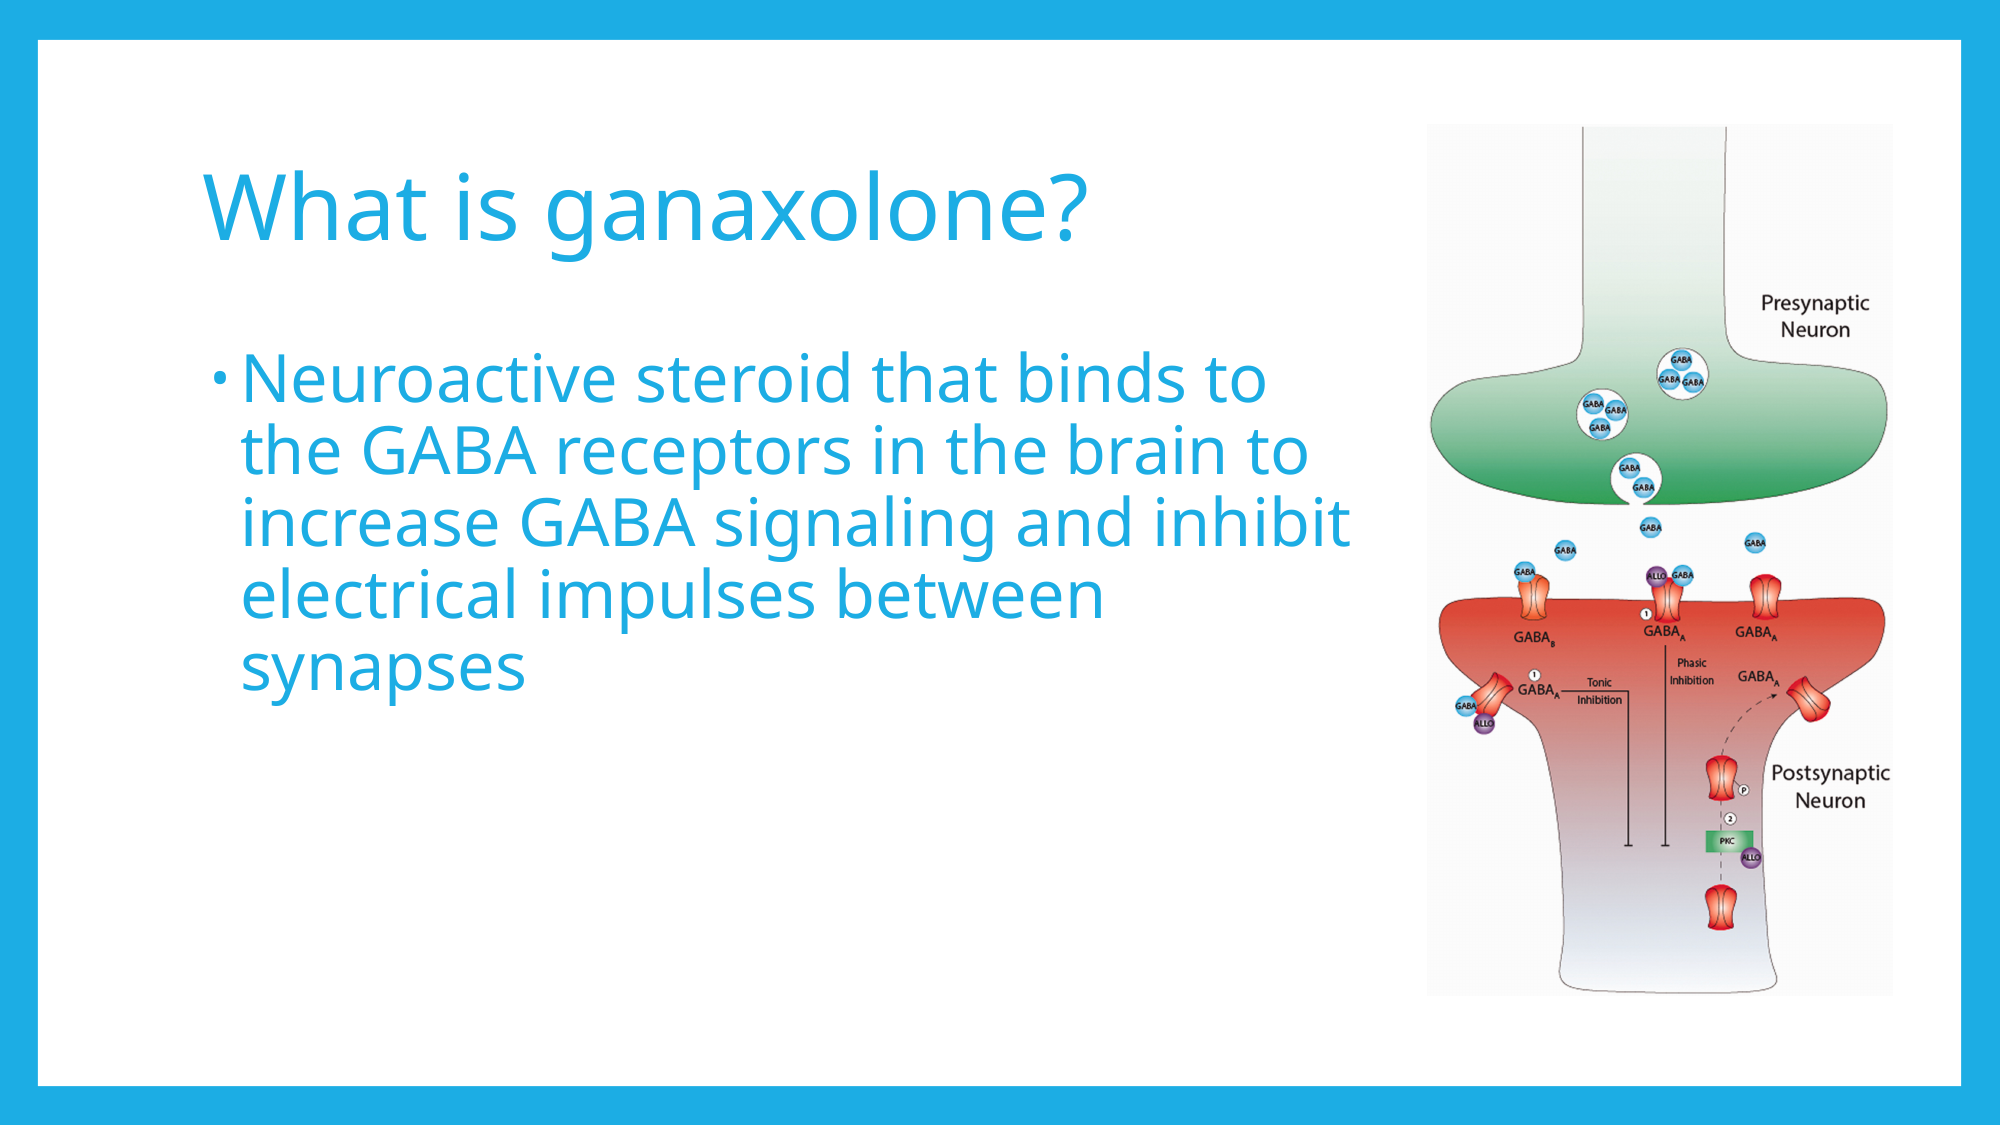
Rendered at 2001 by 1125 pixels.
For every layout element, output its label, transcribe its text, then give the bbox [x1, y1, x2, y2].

title What is ganaxolone? [187, 99, 1808, 323]
picture [1426, 124, 1893, 996]
list Neuroactive steroid that binds to the GABA receptors in the brain to increase GABA signaling and inhibit electrical impulses between synapses [187, 337, 1402, 1000]
